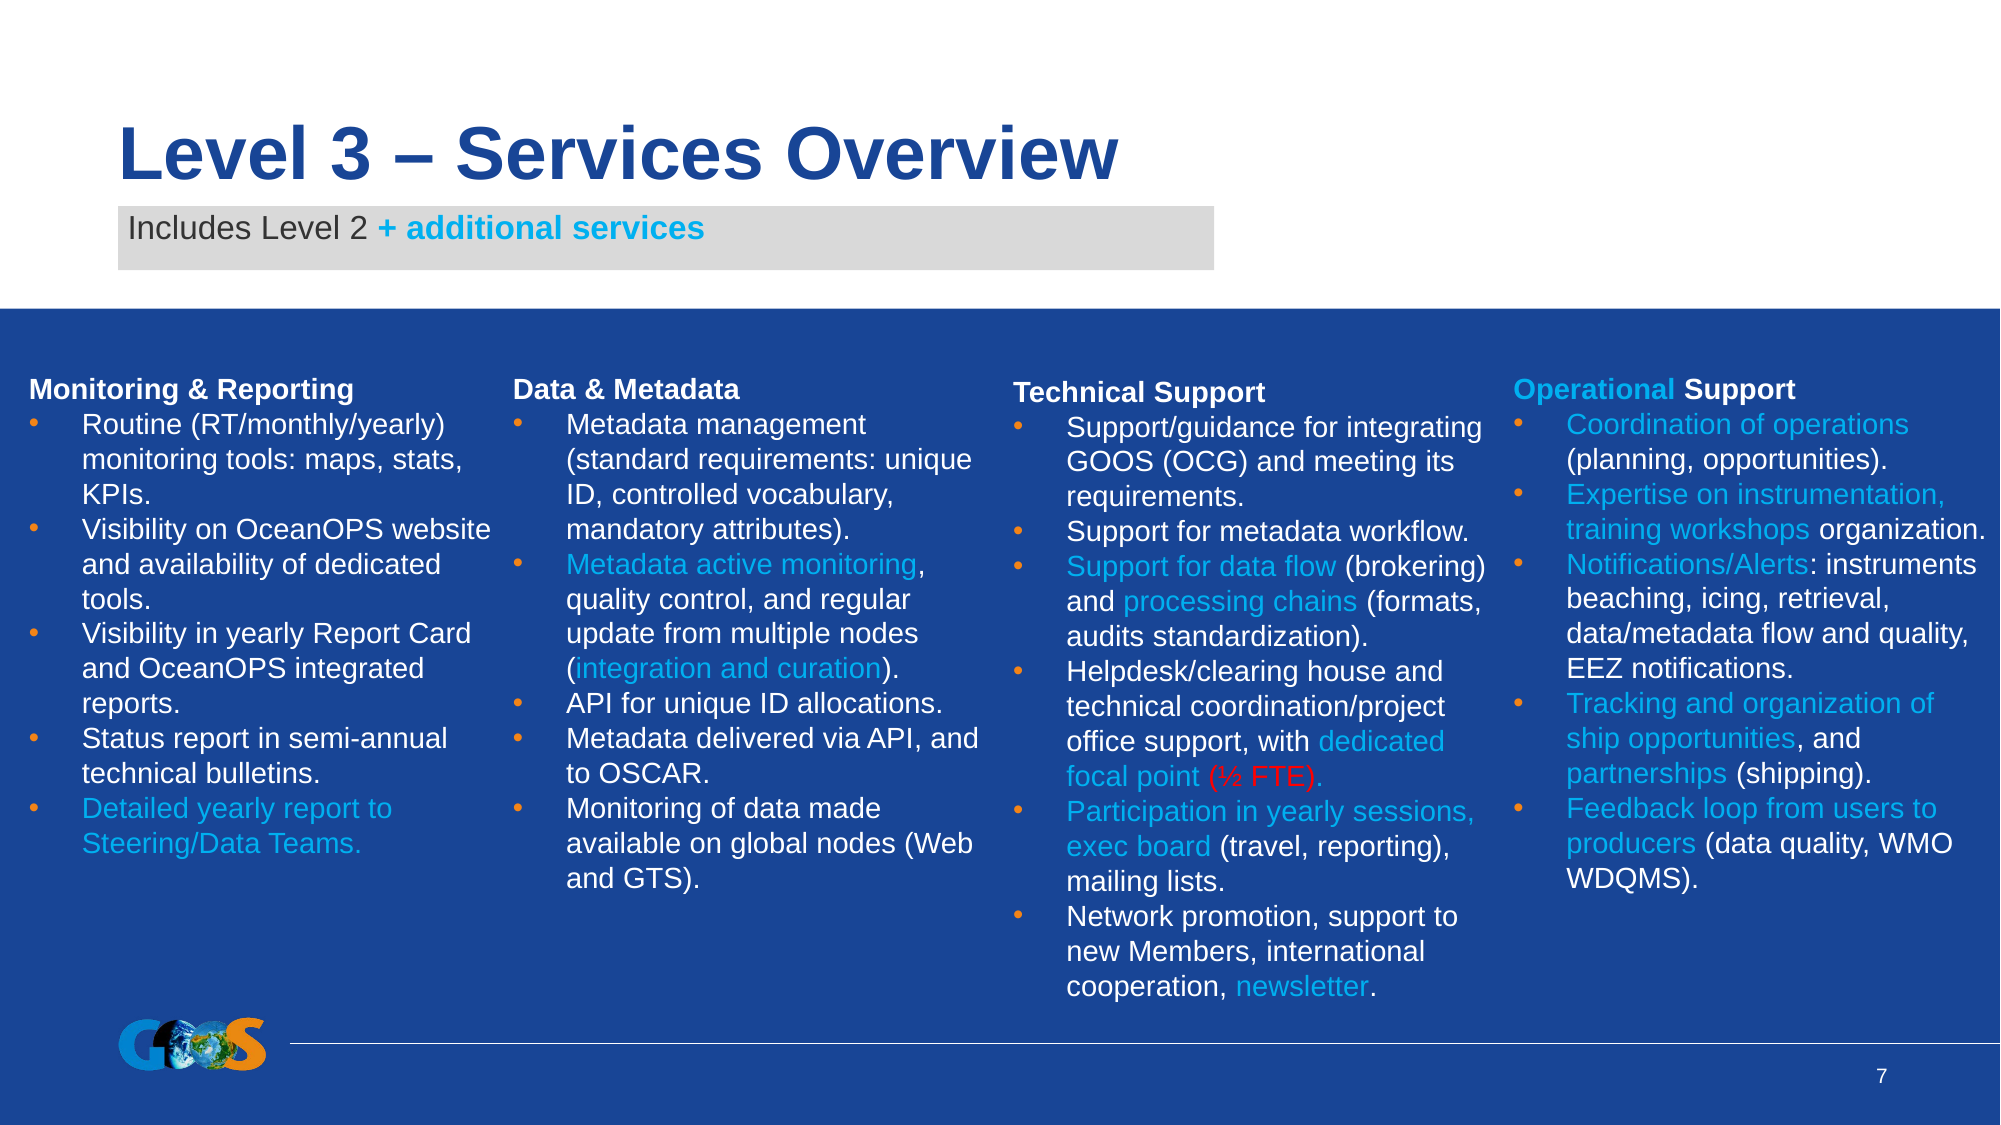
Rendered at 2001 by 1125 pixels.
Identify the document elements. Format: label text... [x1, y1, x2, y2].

list Monitoring & Reporting Routine (RT/monthly/yearly) monitoring tools: maps, stats, KPIs. Visibility on OceanOPS website and availability of dedicated tools. Visibility in yearly Report Card and OceanOPS integrated reports. Status report in semi-annual technical bulletins. Detailed yearly report to Steering/Data Teams. [28, 370, 503, 893]
slide_number 7 [1845, 1065, 1888, 1097]
picture [118, 1016, 266, 1071]
text_box Includes Level 2 + additional services [118, 206, 1215, 271]
title Level 3 – Services Overview [118, 118, 1882, 213]
text_box Operational Support Coordination of operations (planning, opportunities). Expertise on instrumentation, training workshops organization. Notifications/Alerts: instruments beaching, icing, retrieval, data/metadata flow and quality, EEZ notifications. Tracking and organization of ship opportunities, and partnerships (shipping). Feedback loop from users to producers (data quality, WMO WDQMS). [1513, 370, 1988, 893]
list Data & Metadata Metadata management (standard requirements: unique ID, controlled vocabulary, mandatory attributes). Metadata active monitoring, quality control, and regular update from multiple nodes (integration and curation). API for unique ID allocations. Metadata delivered via API, and to OSCAR. Monitoring of data made available on global nodes (Web and GTS). [512, 370, 987, 893]
list Technical Support Support/guidance for integrating GOOS (OCG) and meeting its requirements. Support for metadata workflow. Support for data flow (brokering) and processing chains (formats, audits standardization). Helpdesk/clearing house and technical coordination/project office support, with dedicated focal point (½ FTE). Participation in yearly sessions, exec board (travel, reporting), mailing lists. Network promotion, support to new Members, international cooperation, newsletter. [1013, 372, 1488, 896]
